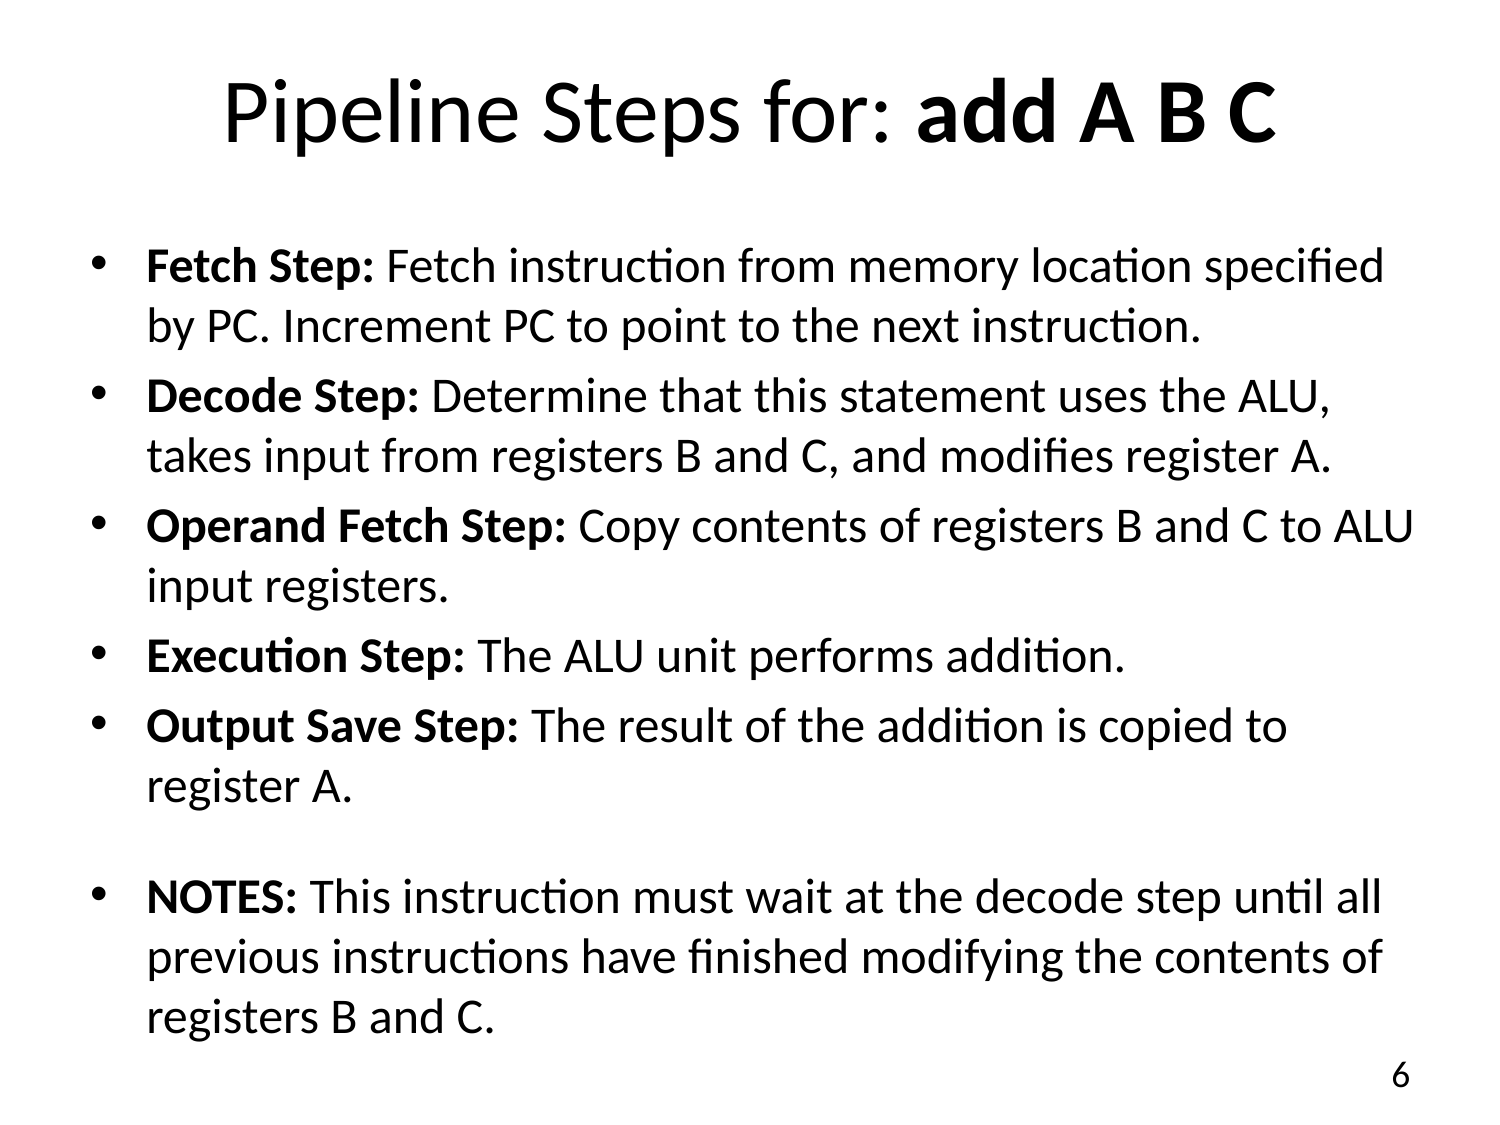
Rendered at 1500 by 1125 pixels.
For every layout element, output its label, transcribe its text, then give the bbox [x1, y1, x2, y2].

title Pipeline Steps for: add A B C [75, 12, 1425, 200]
slide_number 6 [1074, 1042, 1425, 1103]
list Fetch Step: Fetch instruction from memory location specified by PC. Increment PC to point to the next instruction. Decode Step: Determine that this statement uses the ALU, takes input from registers B and C, and modifies register A. Operand Fetch Step: Copy contents of registers B and C to ALU input registers. Execution Step: The ALU unit performs addition. Output Save Step: The result of the addition is copied to register A. NOTES: This instruction must wait at the decode step until all previous instructions have finished modifying the contents of registers B and C. [75, 224, 1450, 1050]
